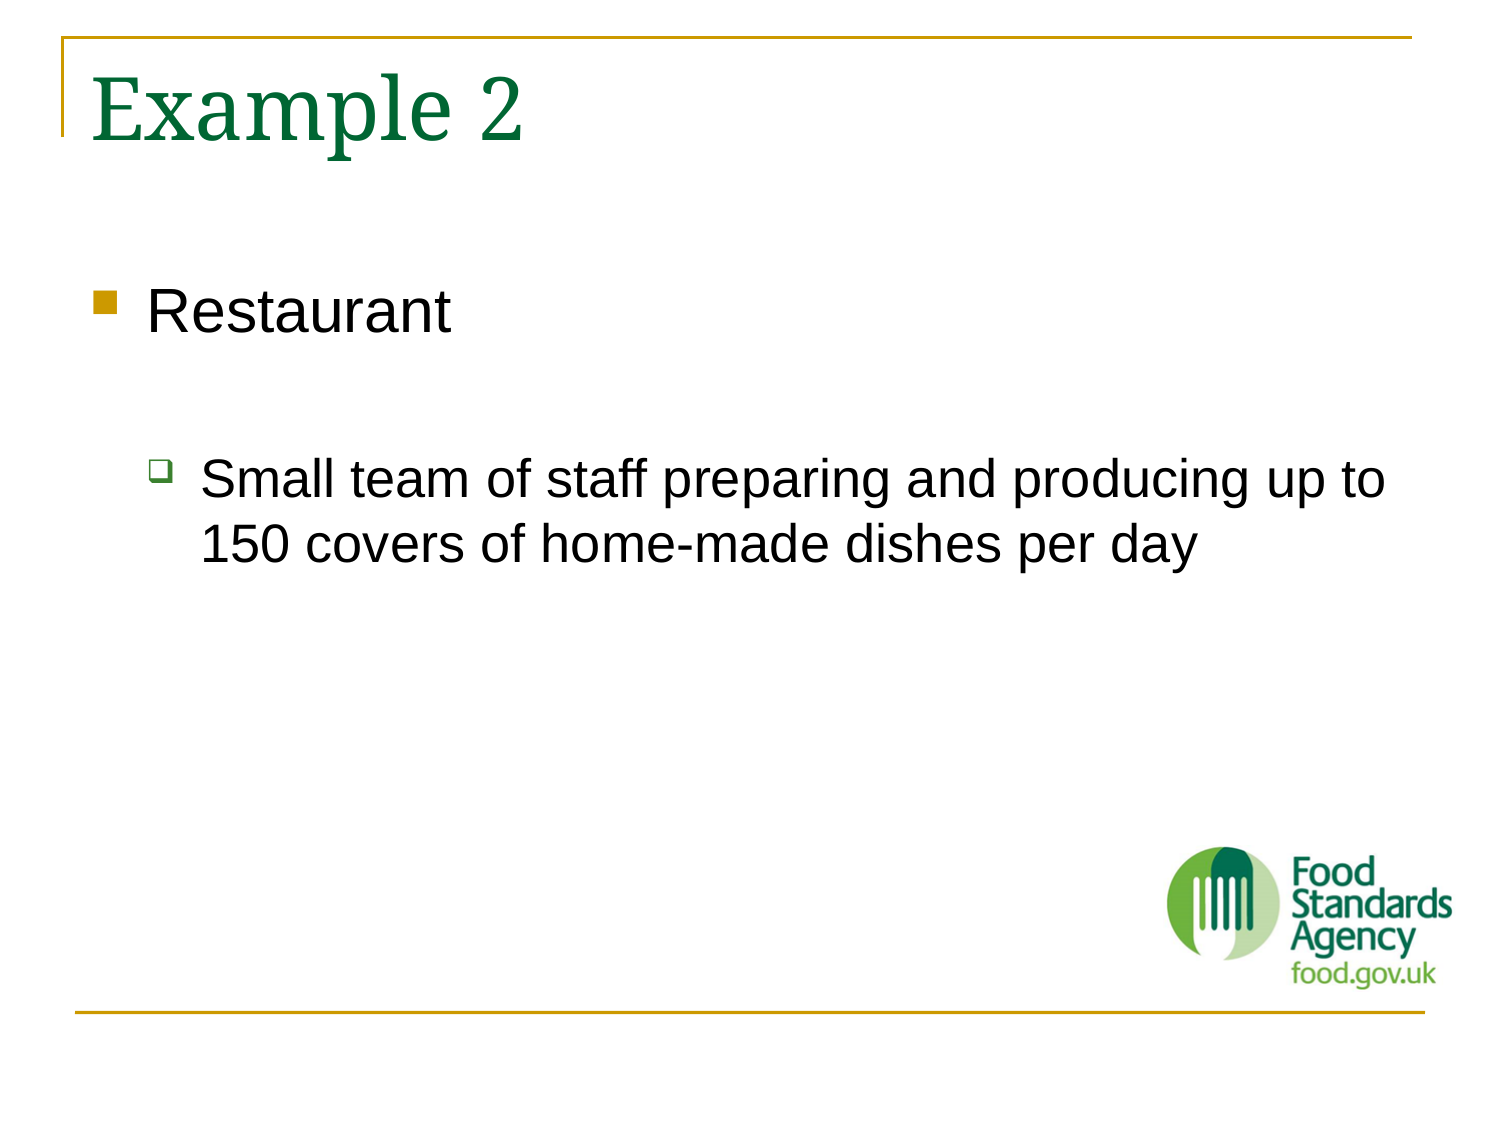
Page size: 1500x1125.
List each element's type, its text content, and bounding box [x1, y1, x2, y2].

list Restaurant Small team of staff preparing and producing up to 150 covers of home-made dishes per day [74, 262, 1426, 1006]
title Example 2 [74, 45, 1426, 233]
picture [1163, 845, 1456, 993]
